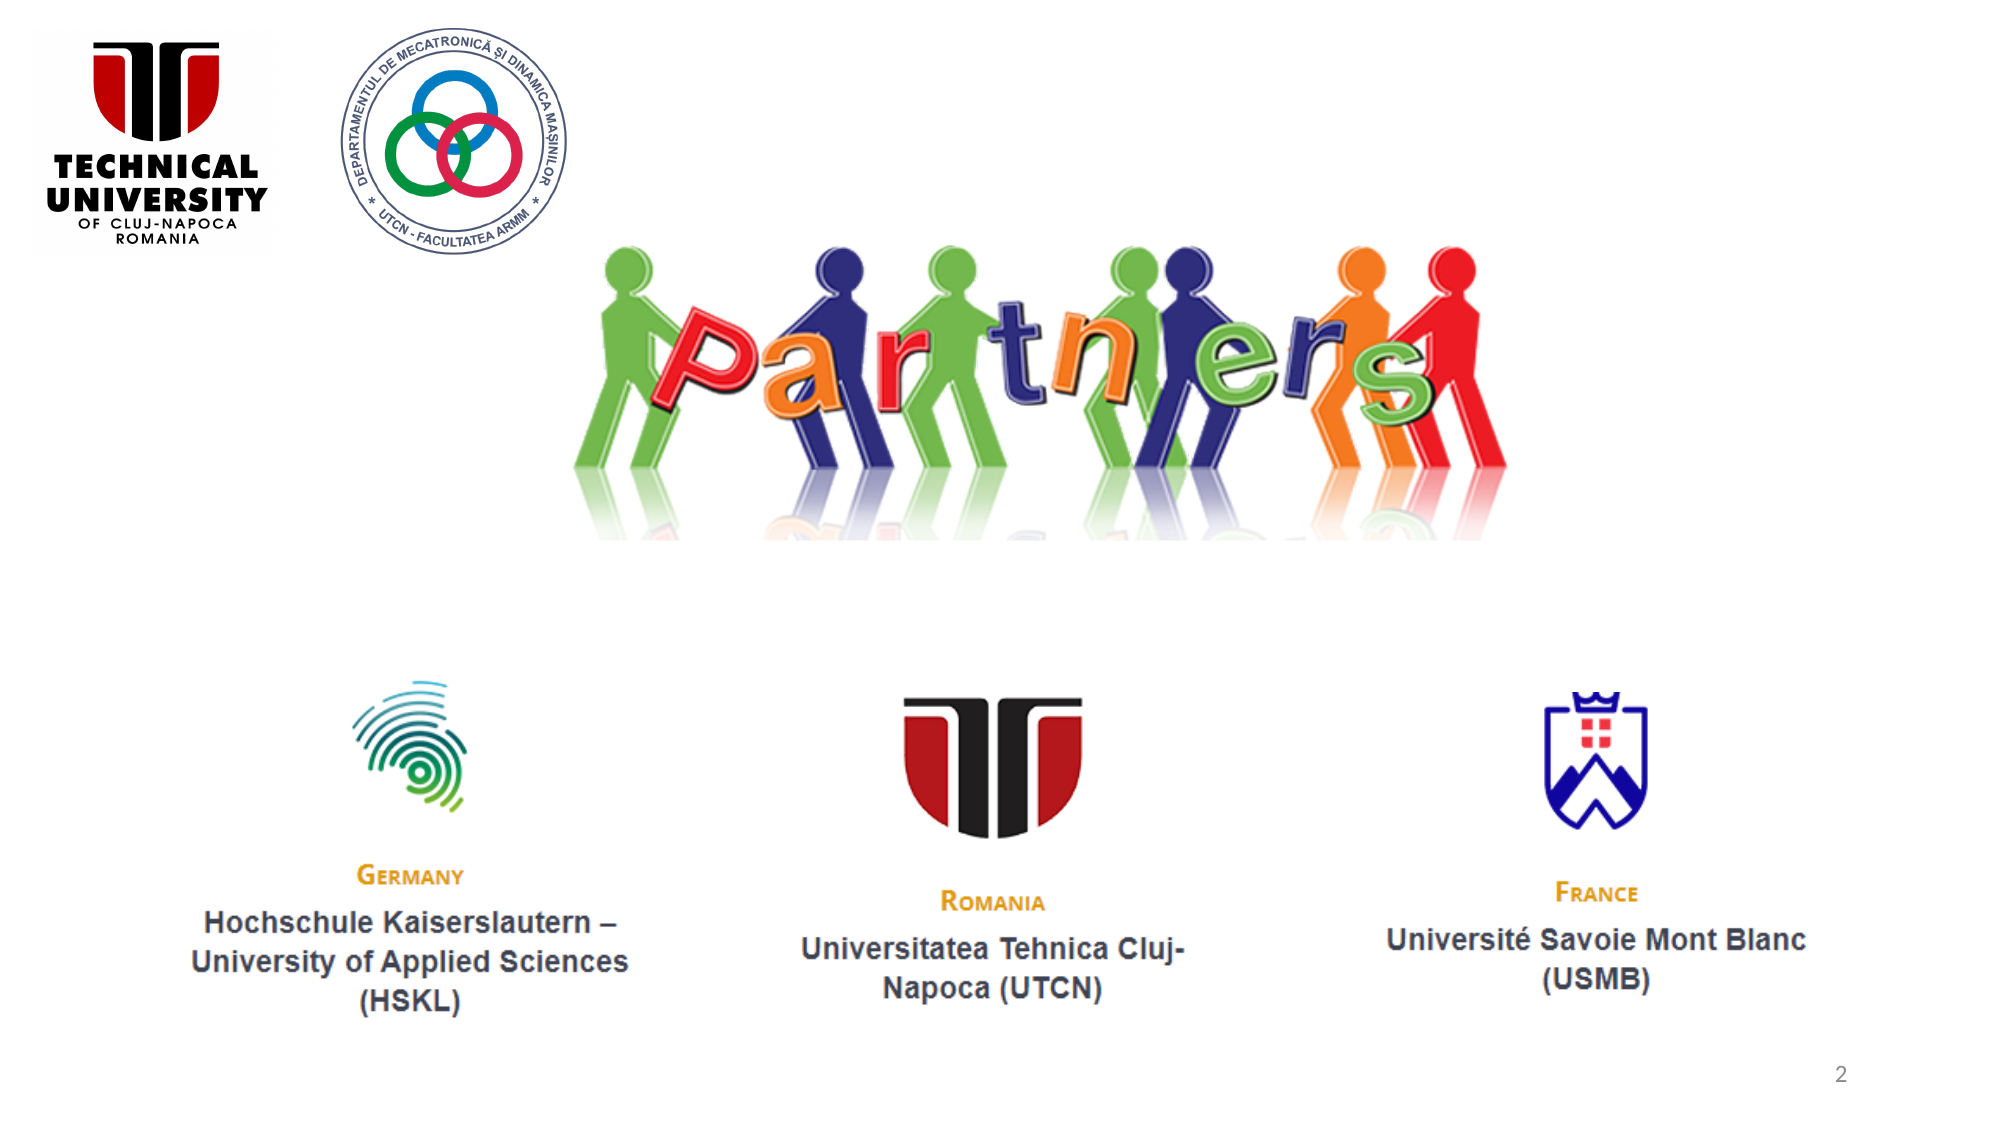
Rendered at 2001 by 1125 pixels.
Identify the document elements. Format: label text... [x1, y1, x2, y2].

picture [768, 696, 1244, 1066]
picture [311, 0, 1519, 612]
picture [30, 28, 279, 256]
slide_number 2 [1412, 1042, 1863, 1103]
picture [1363, 692, 1828, 1049]
picture [174, 675, 649, 1049]
